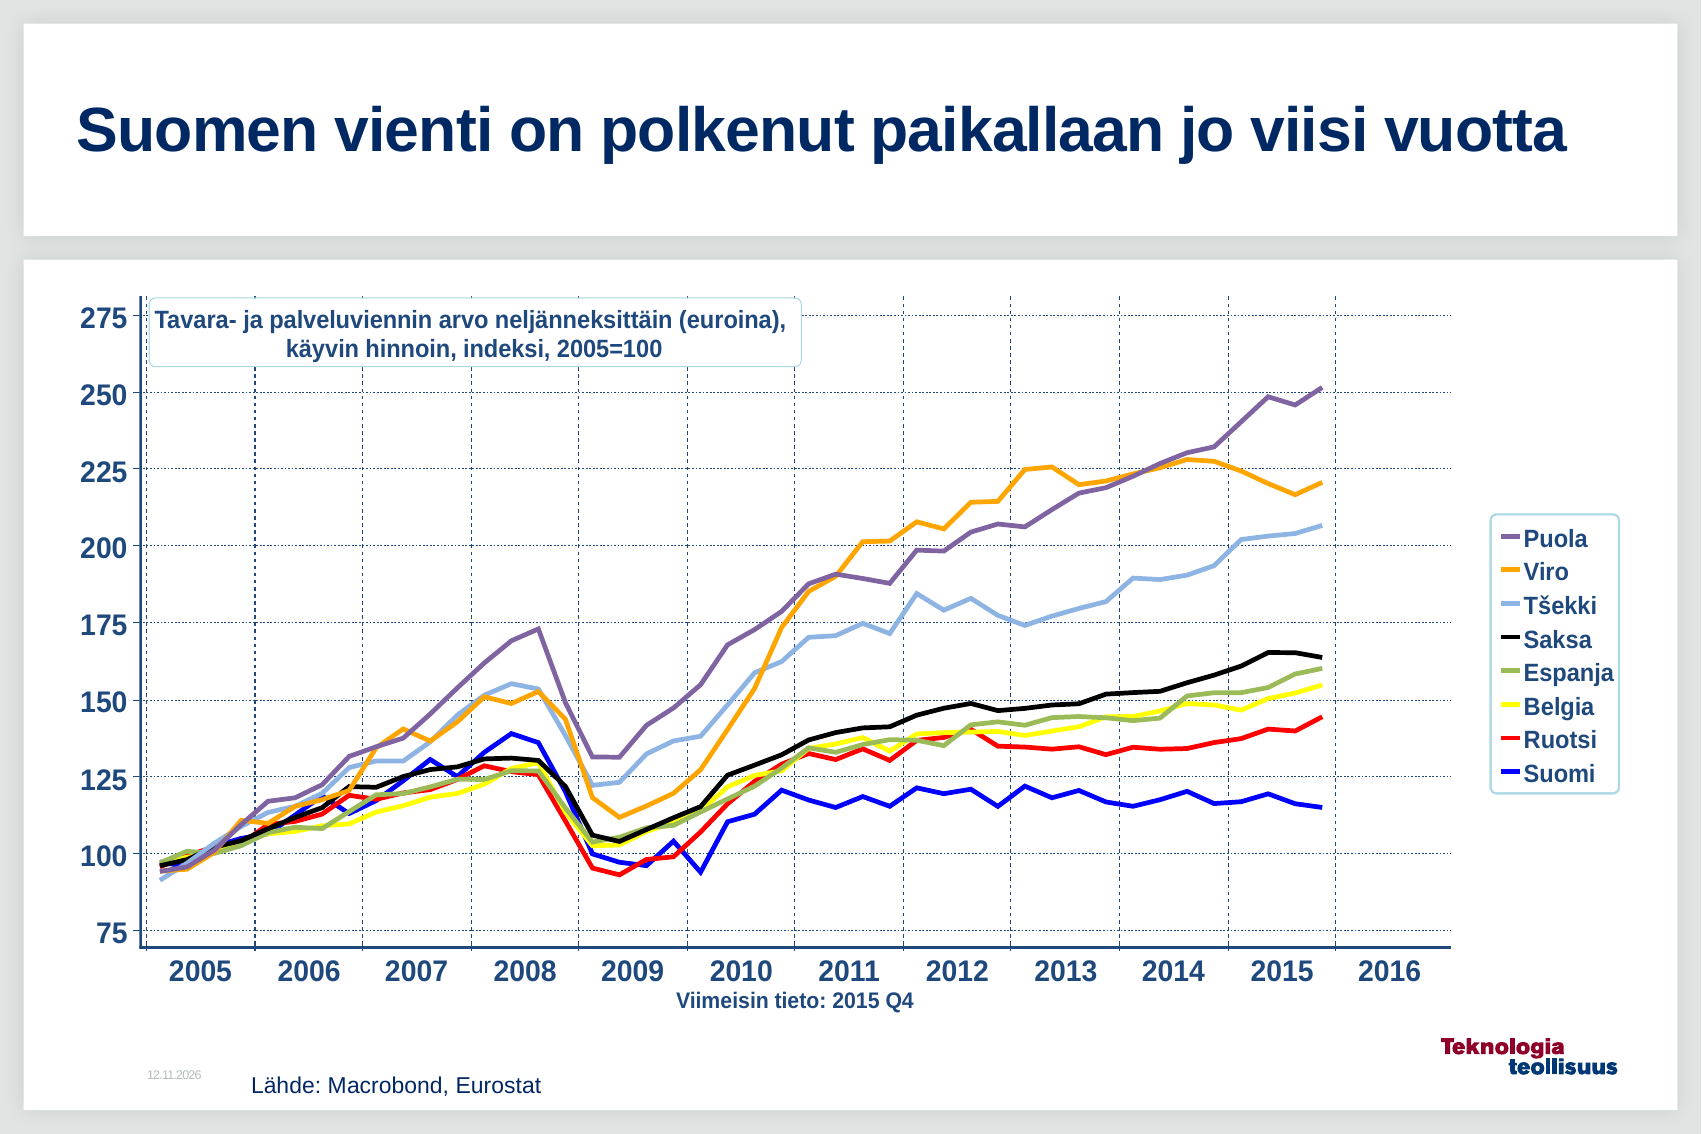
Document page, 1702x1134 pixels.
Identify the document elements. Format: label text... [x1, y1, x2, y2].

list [70, 286, 1630, 1028]
title Suomen vienti on polkenut paikallaan jo viisi vuotta [70, 47, 1631, 213]
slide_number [141, 1063, 236, 1087]
text_box Lähde: Macrobond, Eurostat [236, 1062, 908, 1106]
